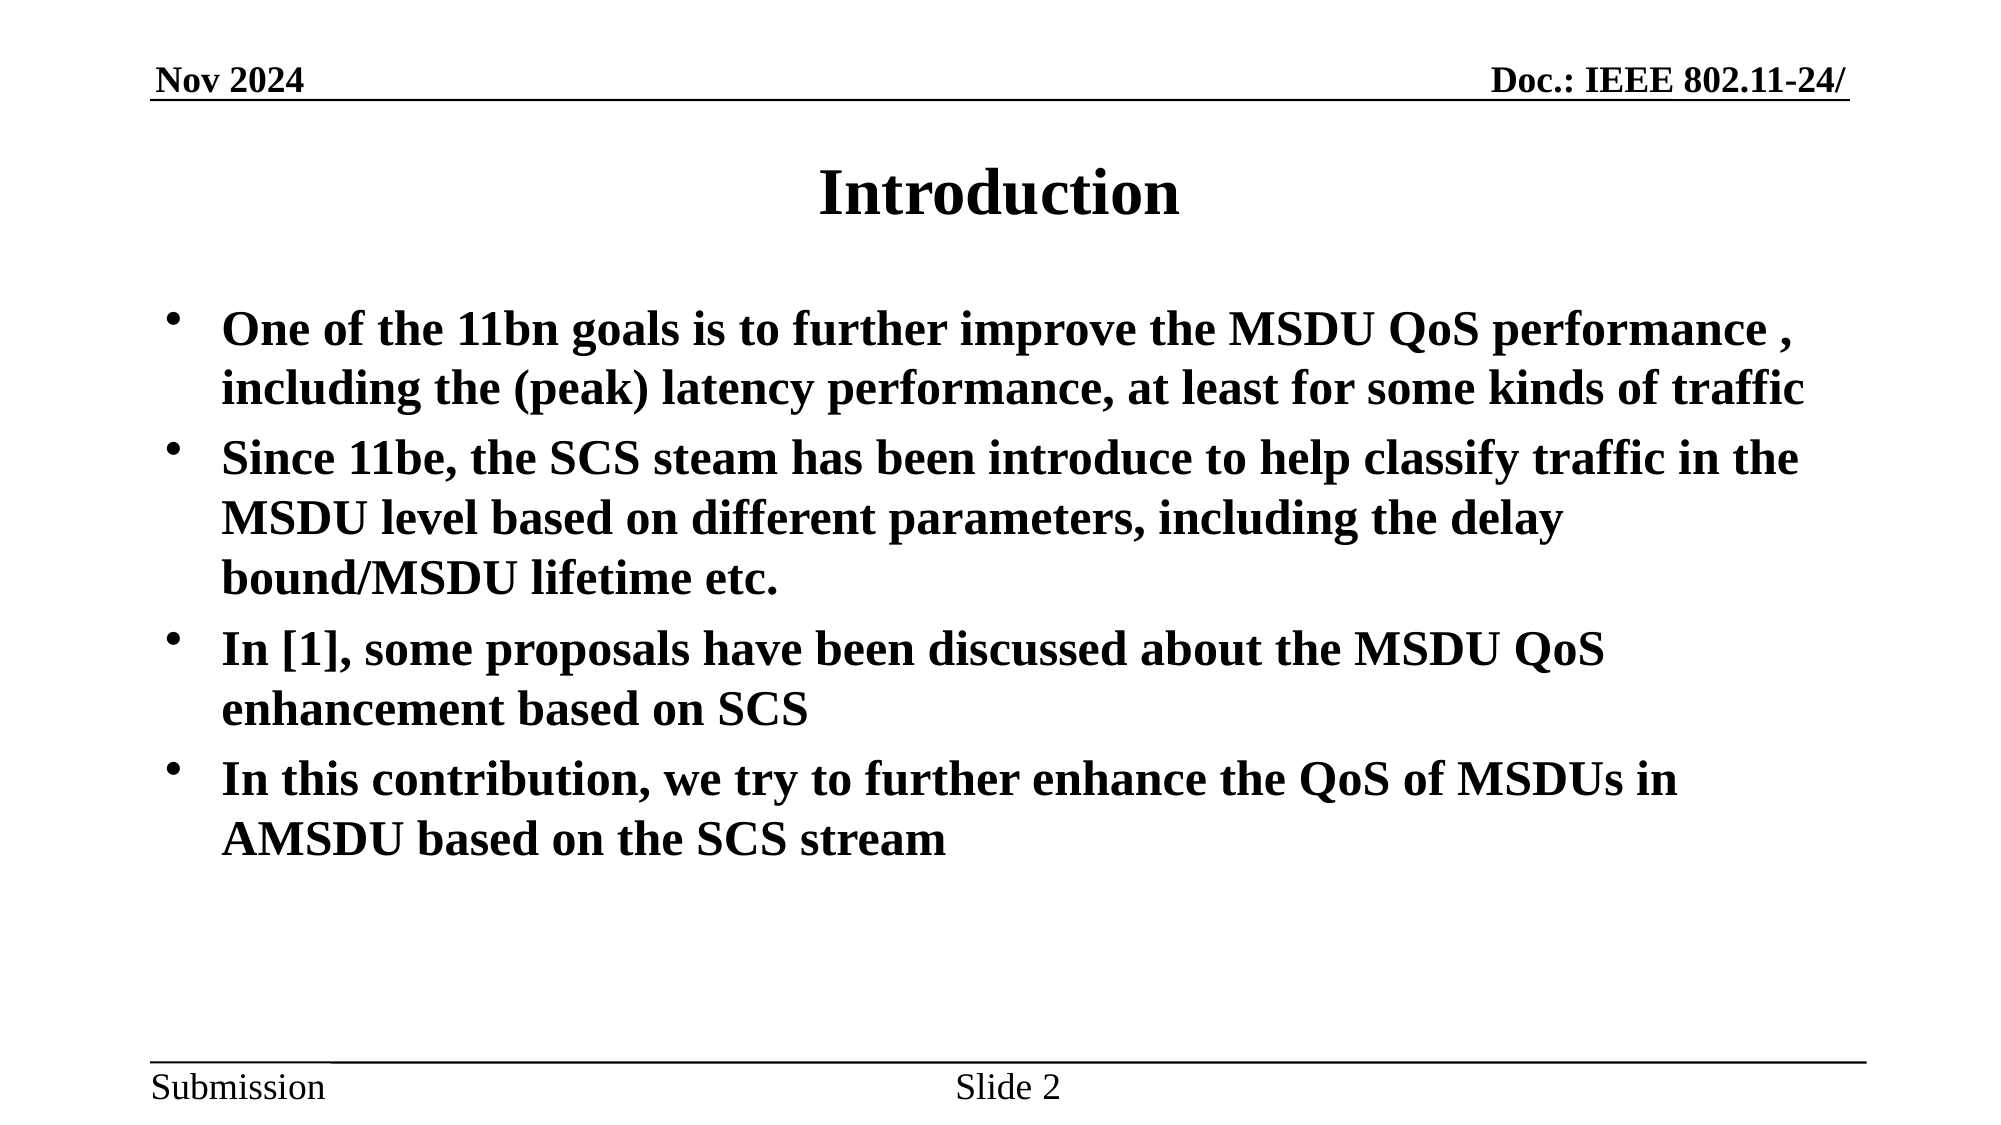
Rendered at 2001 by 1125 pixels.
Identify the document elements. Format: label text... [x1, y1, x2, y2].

slide_number Slide 2 [942, 1061, 1075, 1108]
title Introduction [149, 112, 1851, 263]
list One of the 11bn goals is to further improve the MSDU QoS performance , including the (peak) latency performance, at least for some kinds of traffic Since 11be, the SCS steam has been introduce to help classify traffic in the MSDU level based on different parameters, including the delay bound/MSDU lifetime etc. In [1], some proposals have been discussed about the MSDU QoS enhancement based on SCS In this contribution, we try to further enhance the QoS of MSDUs in AMSDU based on the SCS stream [149, 287, 1851, 979]
